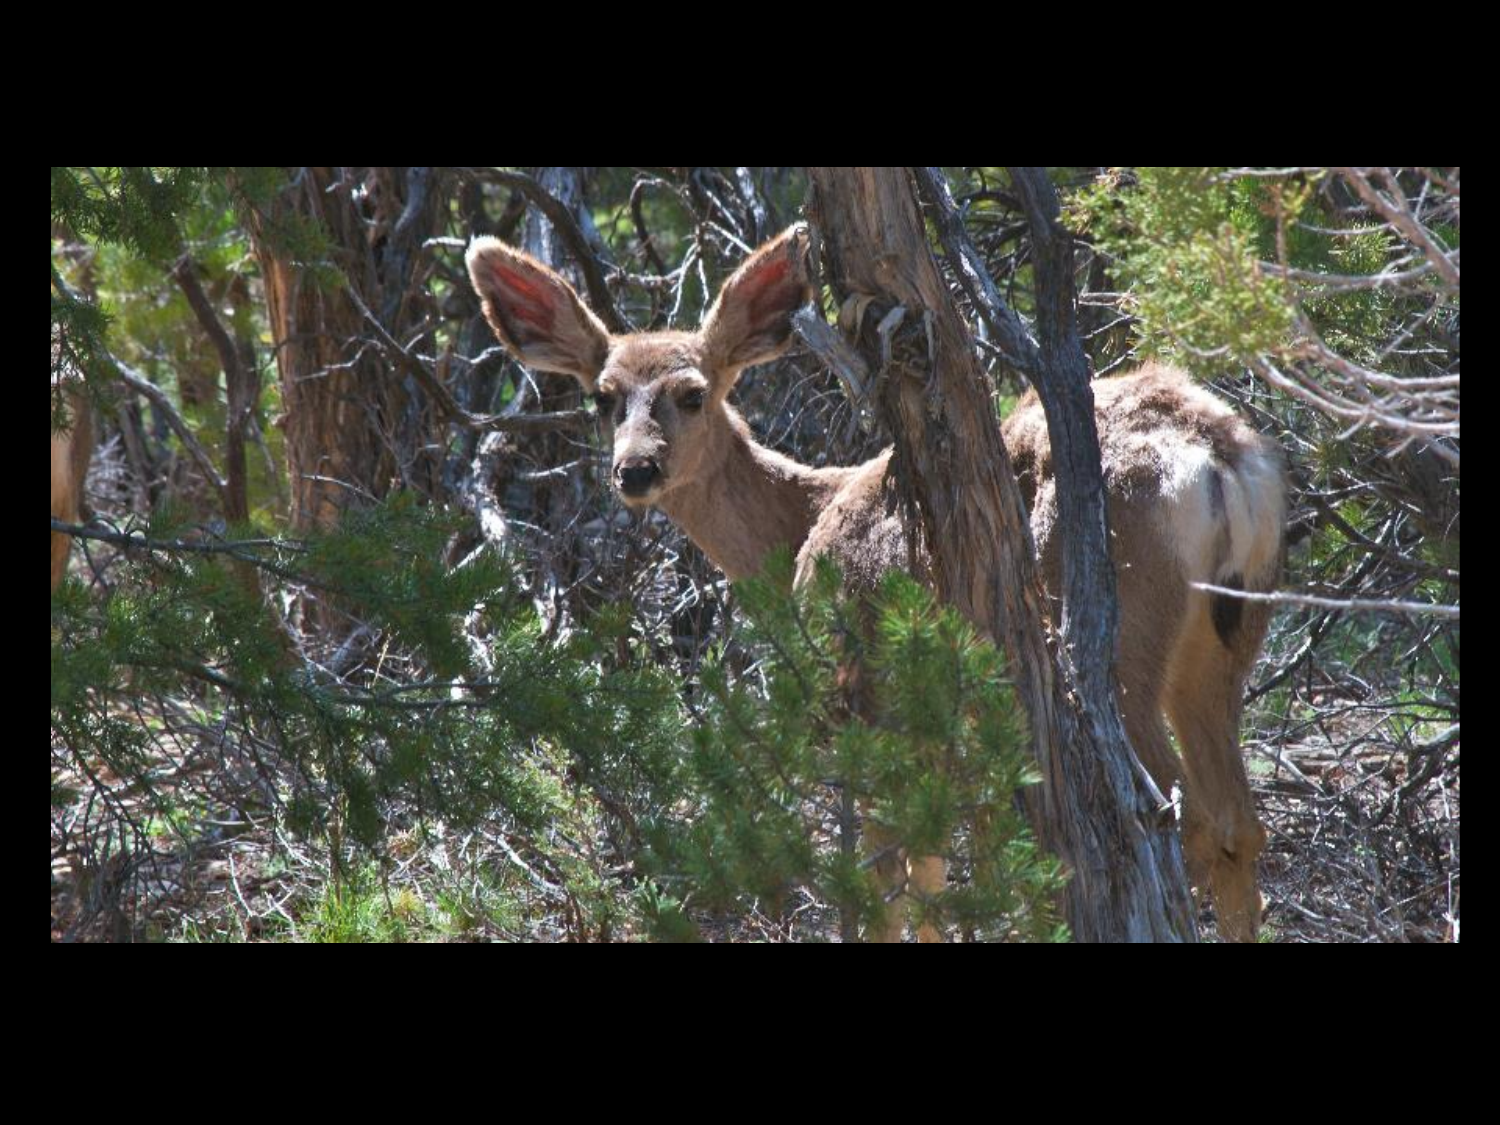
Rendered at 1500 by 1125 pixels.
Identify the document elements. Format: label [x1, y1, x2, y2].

list [50, 167, 1460, 943]
